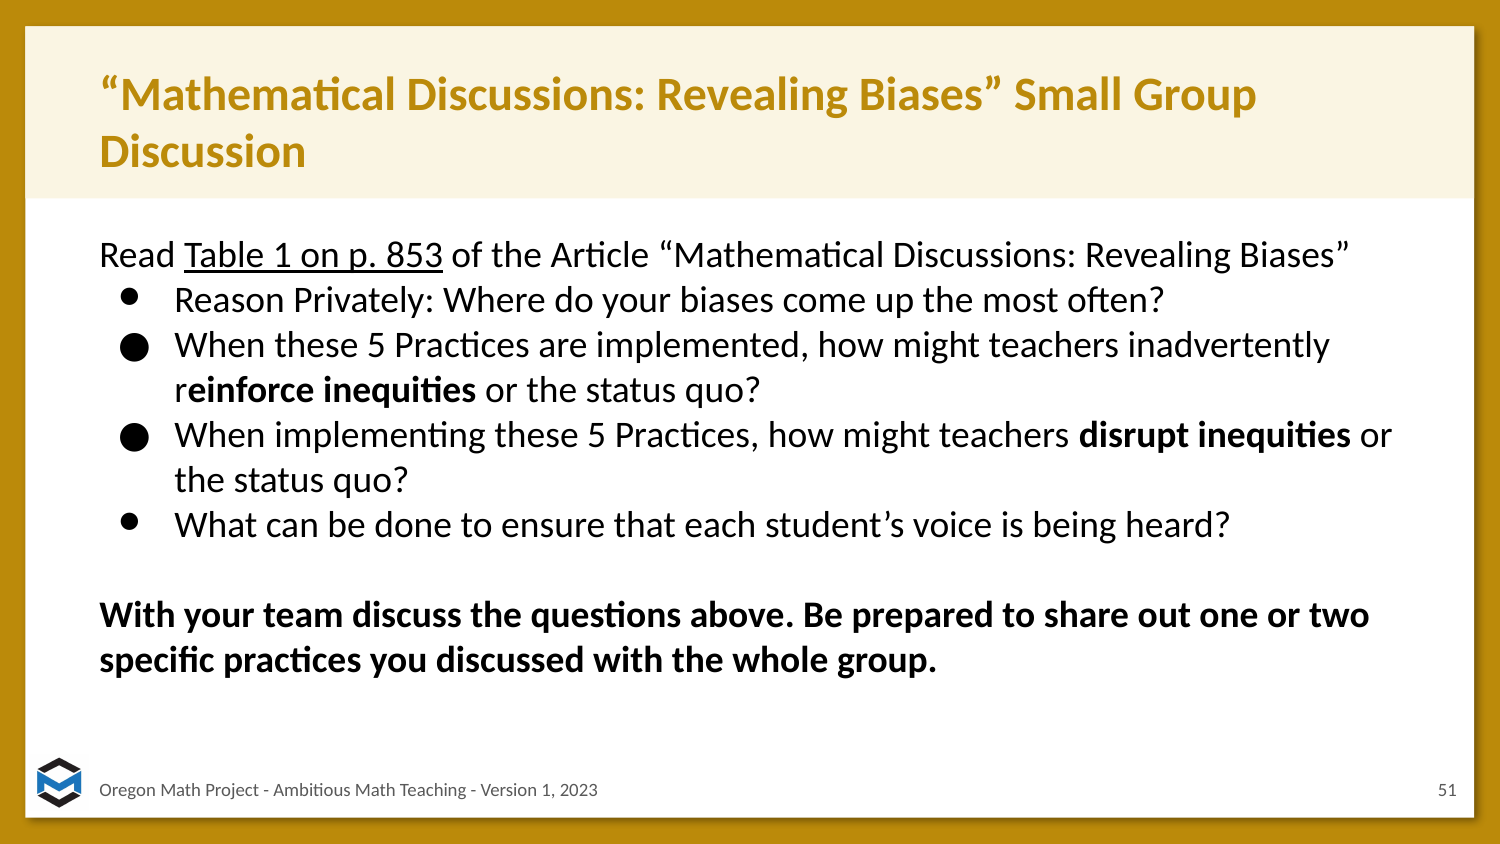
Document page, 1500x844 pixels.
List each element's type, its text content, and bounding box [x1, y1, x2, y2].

picture [29, 754, 89, 811]
title “Mathematical Discussions: Revealing Biases” Small Group Discussion [88, 56, 1416, 183]
list Read Table 1 on p. 853 of the Article “Mathematical Discussions: Revealing Biases” Reason Privately: Where do your biases come up the most often? When these 5 Practices are implemented, how might teachers inadvertently reinforce inequities or the status quo? When implementing these 5 Practices, how might teachers disrupt inequities or the status quo? What can be done to ensure that each student’s voice is being heard? With your team discuss the questions above. Be prepared to share out one or two specific practices you discussed with the whole group. [88, 224, 1416, 731]
slide_number 51 [1398, 766, 1469, 811]
